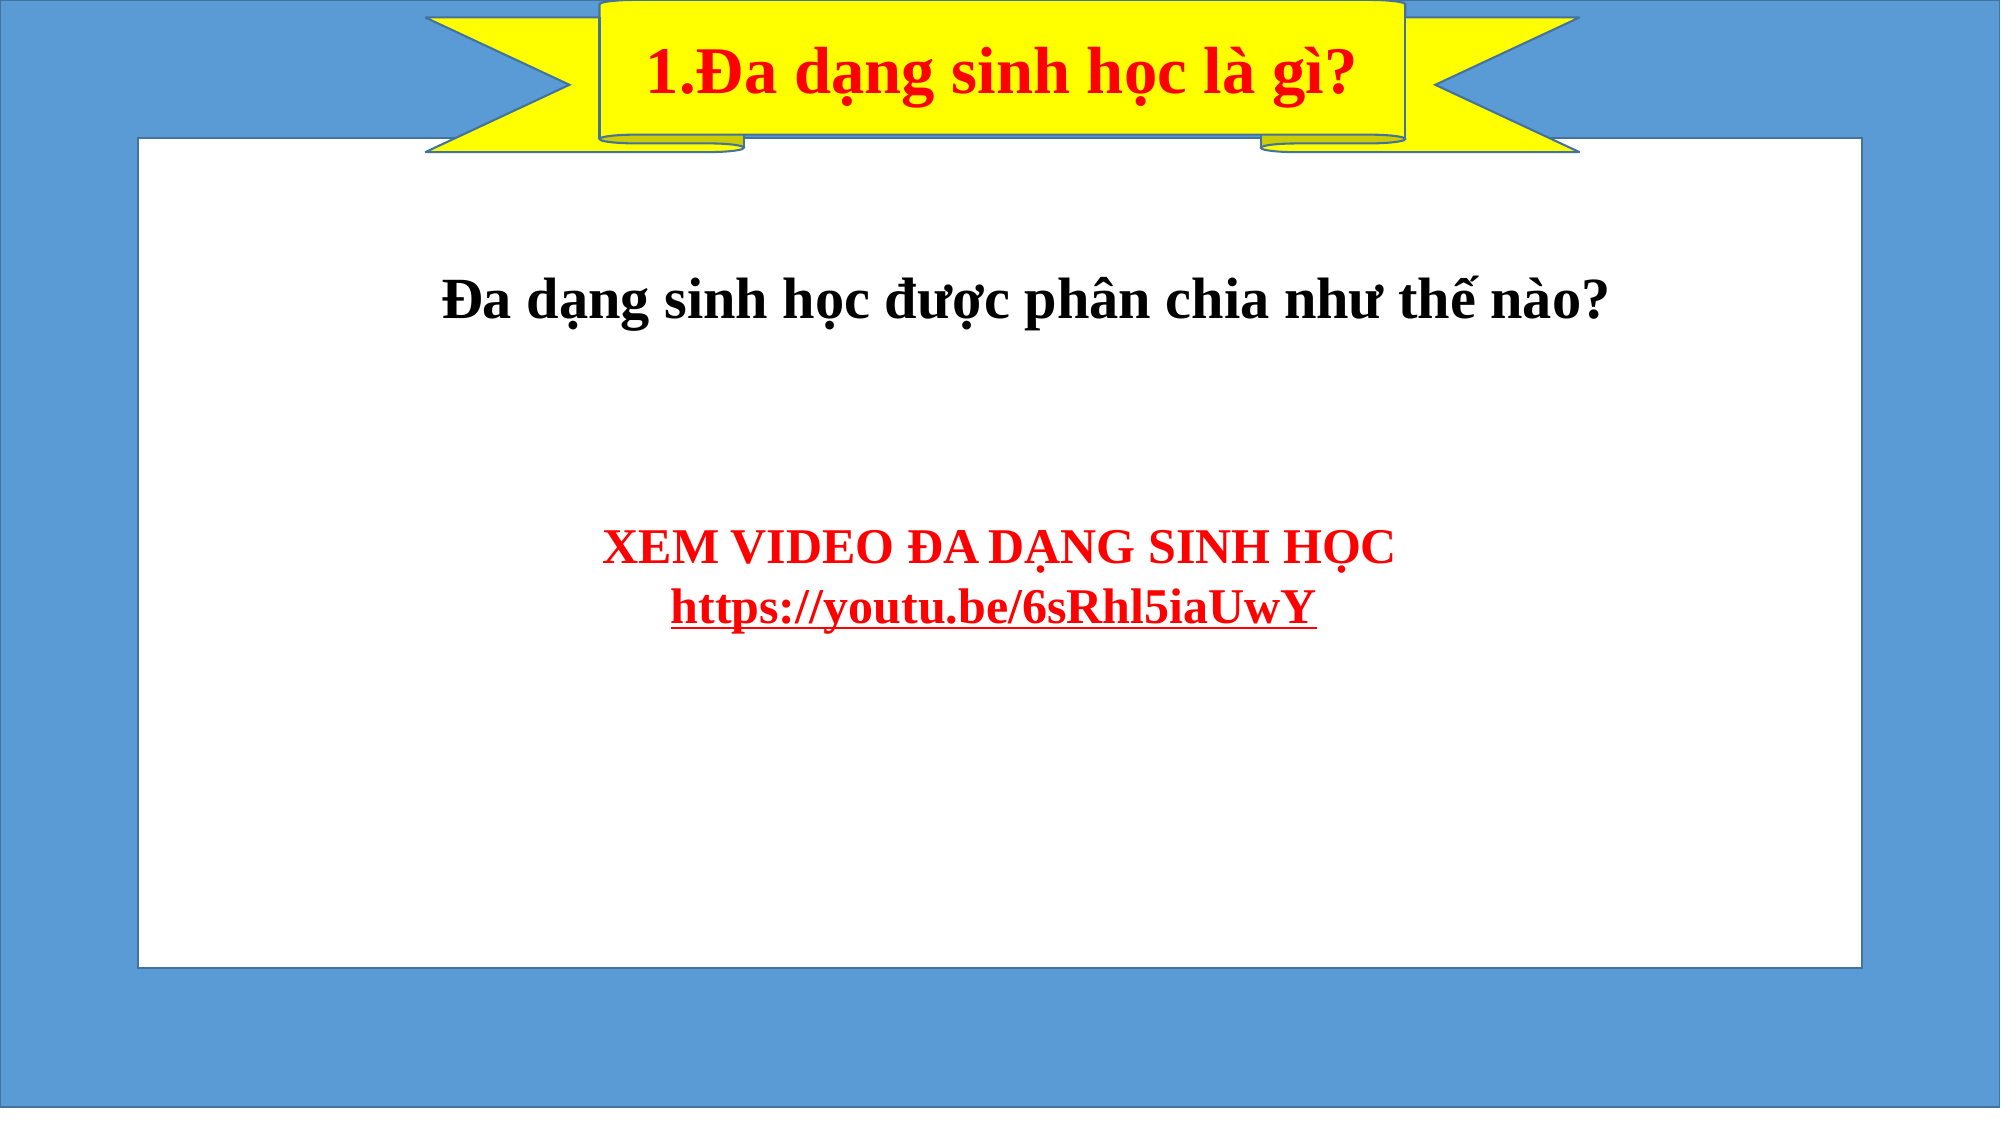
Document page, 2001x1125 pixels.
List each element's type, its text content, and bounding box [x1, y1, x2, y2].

text_box [0, 0, 2000, 1108]
text_box XEM VIDEO ĐA DẠNG SINH HỌC https://youtu.be/6sRhl5iaUwY [65, 506, 1935, 641]
text_box 1.Đa dạng sinh học là gì? [424, 0, 1581, 154]
text_box Đa dạng sinh học được phân chia như thế nào? [91, 252, 1961, 338]
